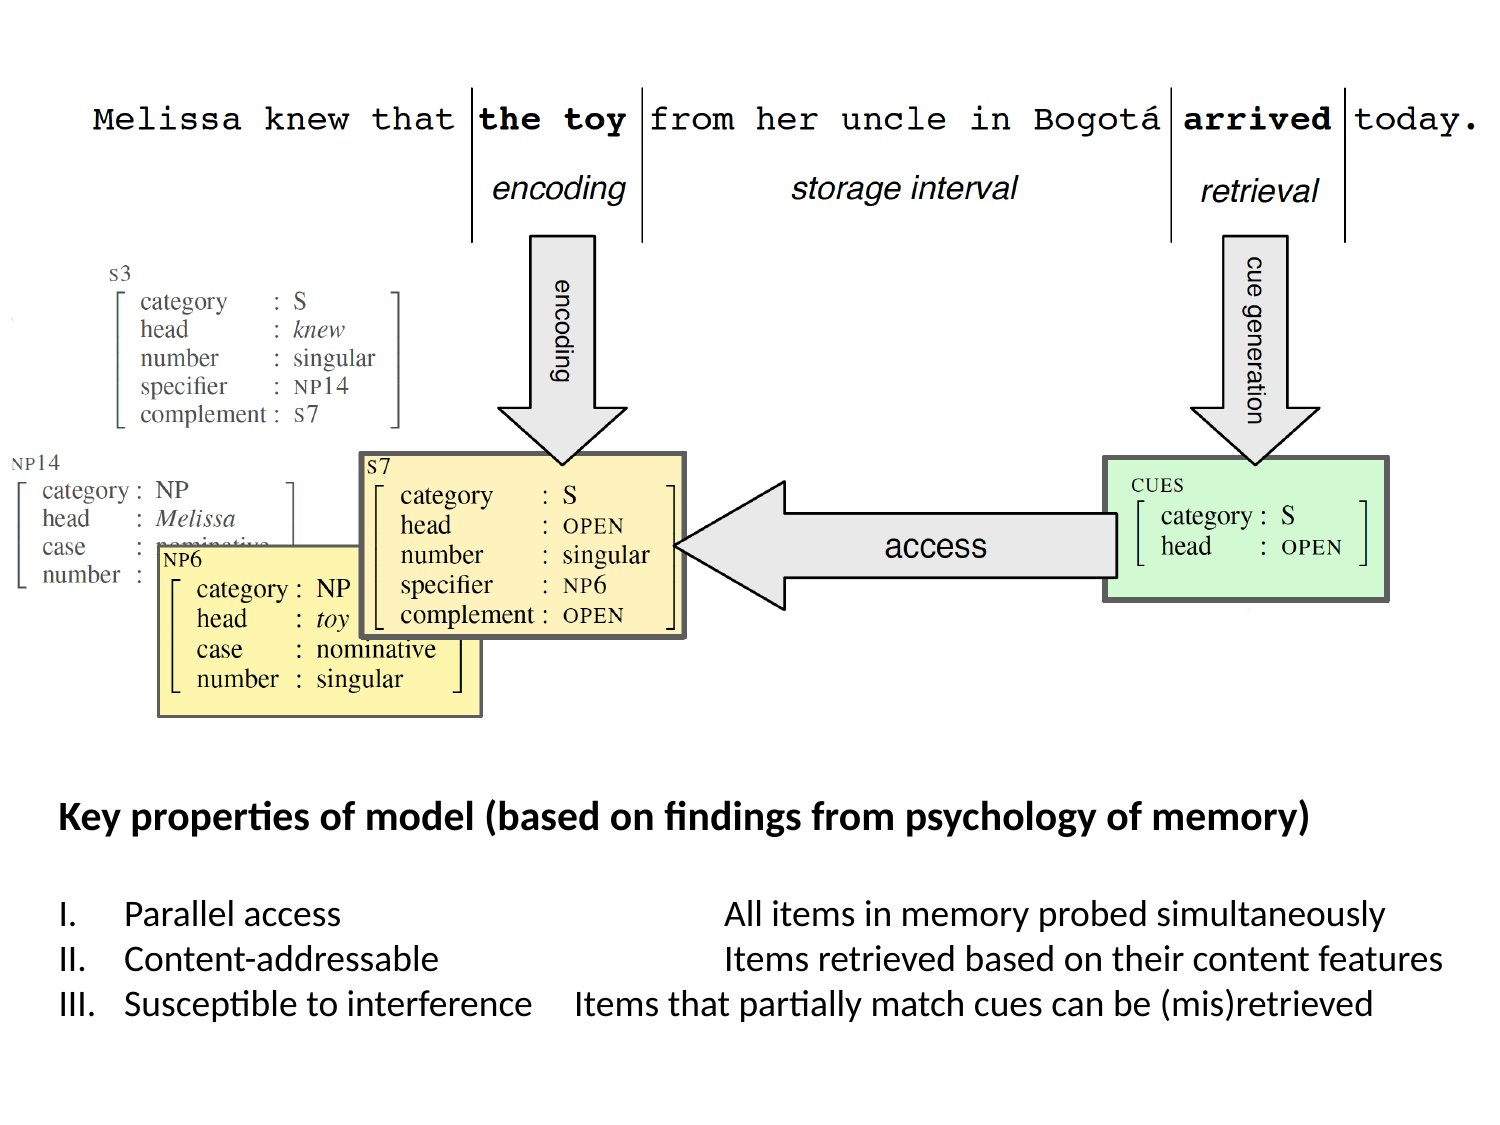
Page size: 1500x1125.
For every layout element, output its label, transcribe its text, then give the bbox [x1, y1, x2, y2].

text_box Key properties of model (based on findings from psychology of memory) Parallel access All items in memory probed simultaneously Content-addressable Items retrieved based on their content features Susceptible to interference Items that partially match cues can be (mis)retrieved [43, 792, 1482, 1032]
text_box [12, 80, 1488, 792]
